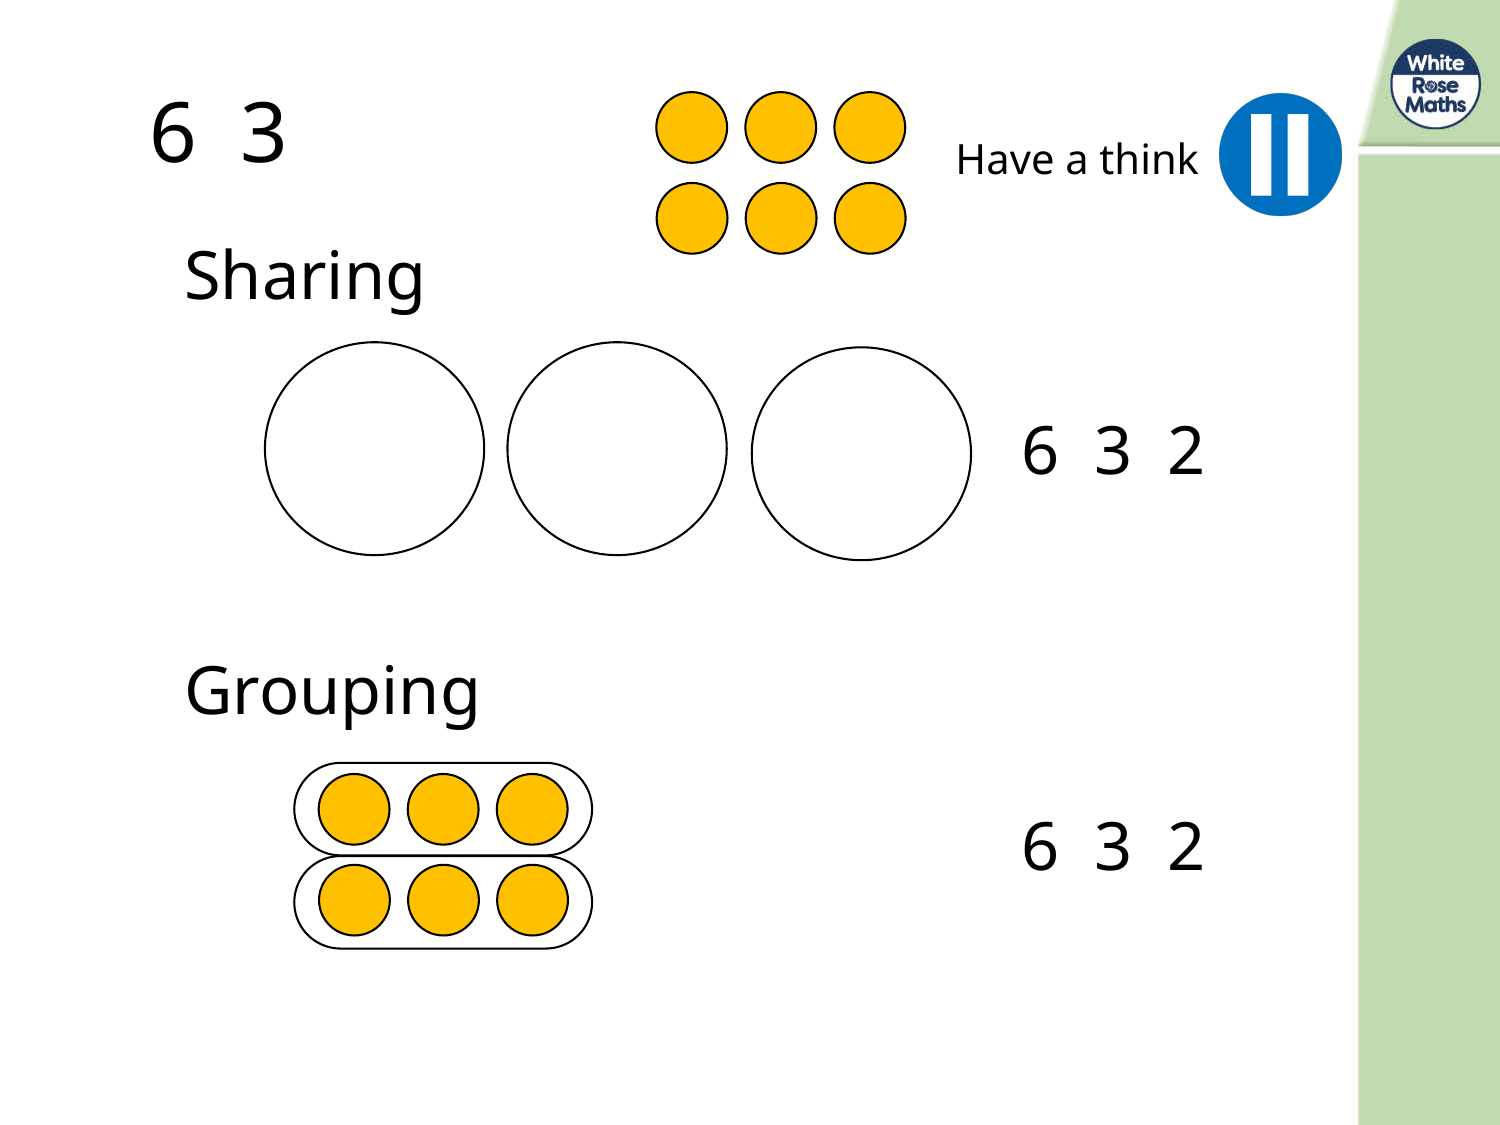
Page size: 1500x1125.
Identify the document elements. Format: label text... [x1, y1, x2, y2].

text_box [506, 341, 728, 557]
text_box [655, 91, 729, 164]
text_box [750, 346, 973, 562]
text_box [263, 341, 486, 557]
text_box Sharing [169, 225, 538, 320]
text_box [744, 181, 818, 255]
picture [0, 0, 1500, 1125]
text_box [744, 91, 818, 164]
text_box [293, 855, 594, 950]
text_box Have a think [940, 125, 1219, 191]
text_box [833, 91, 907, 164]
text_box [833, 181, 907, 255]
text_box Grouping [169, 640, 538, 736]
text_box [293, 761, 594, 856]
text_box [655, 181, 729, 255]
